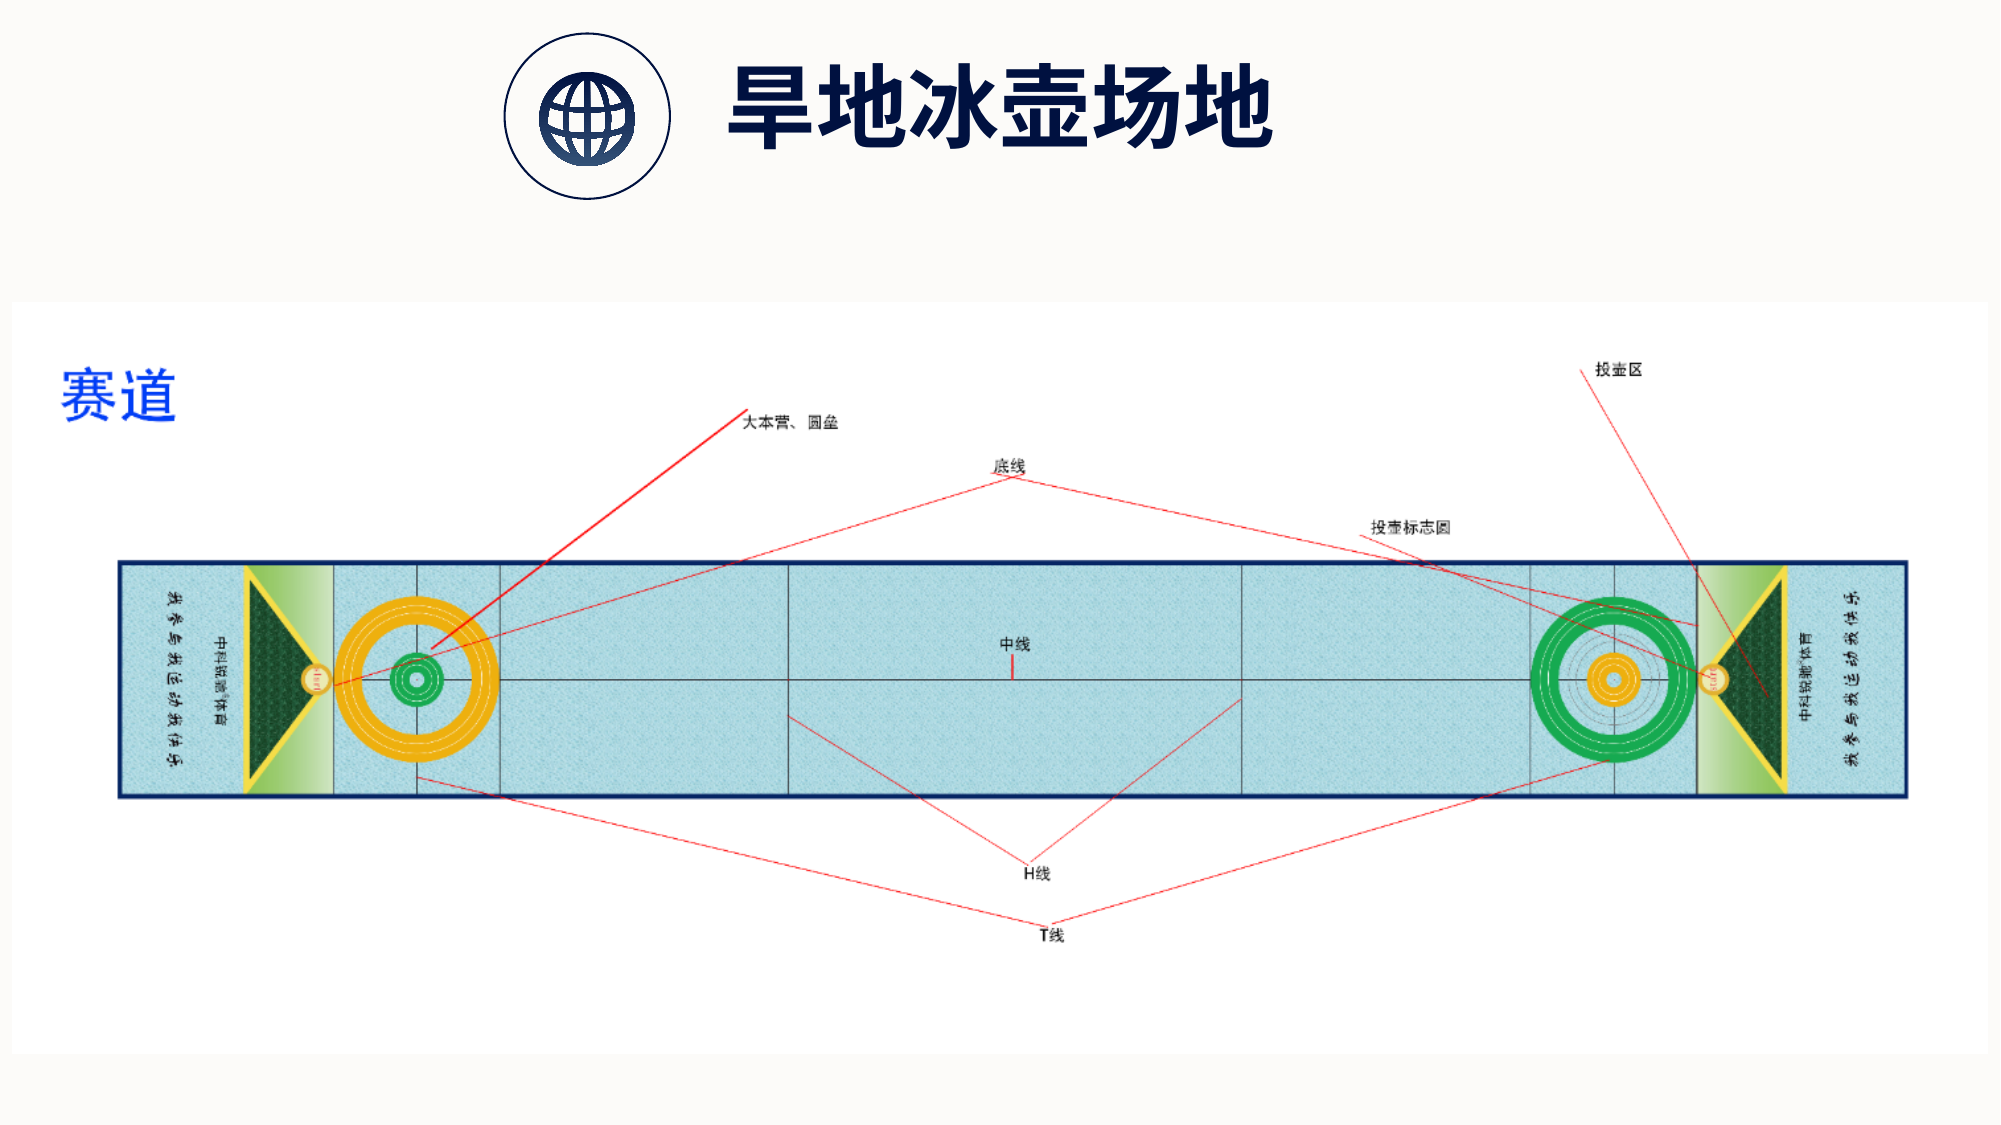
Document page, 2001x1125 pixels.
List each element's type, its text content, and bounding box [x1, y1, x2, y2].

text_box [539, 71, 636, 167]
picture [12, 302, 1988, 1054]
text_box 旱地冰壶场地 [709, 42, 1291, 168]
text_box [502, 31, 673, 201]
